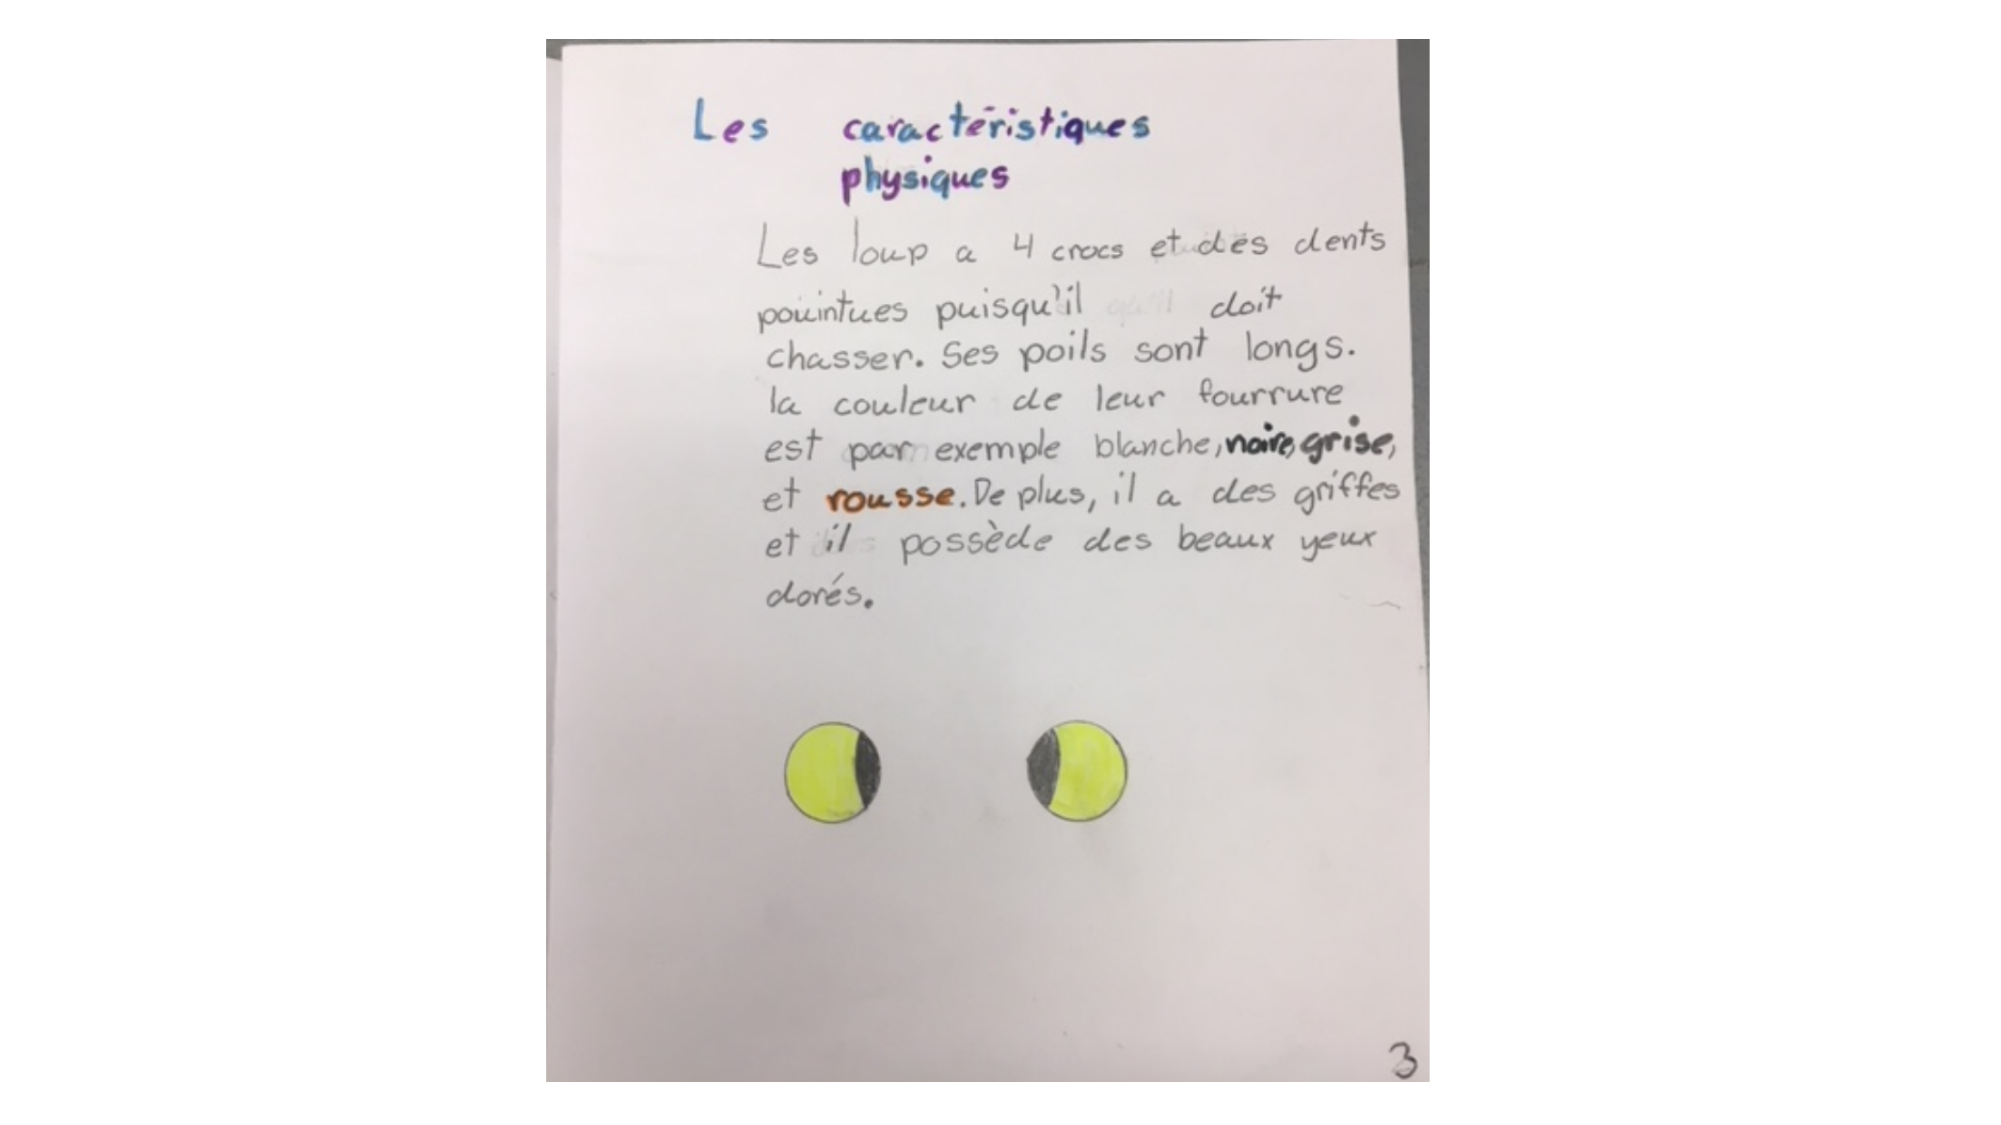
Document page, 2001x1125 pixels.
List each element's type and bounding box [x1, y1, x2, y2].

picture [466, 39, 1509, 1082]
